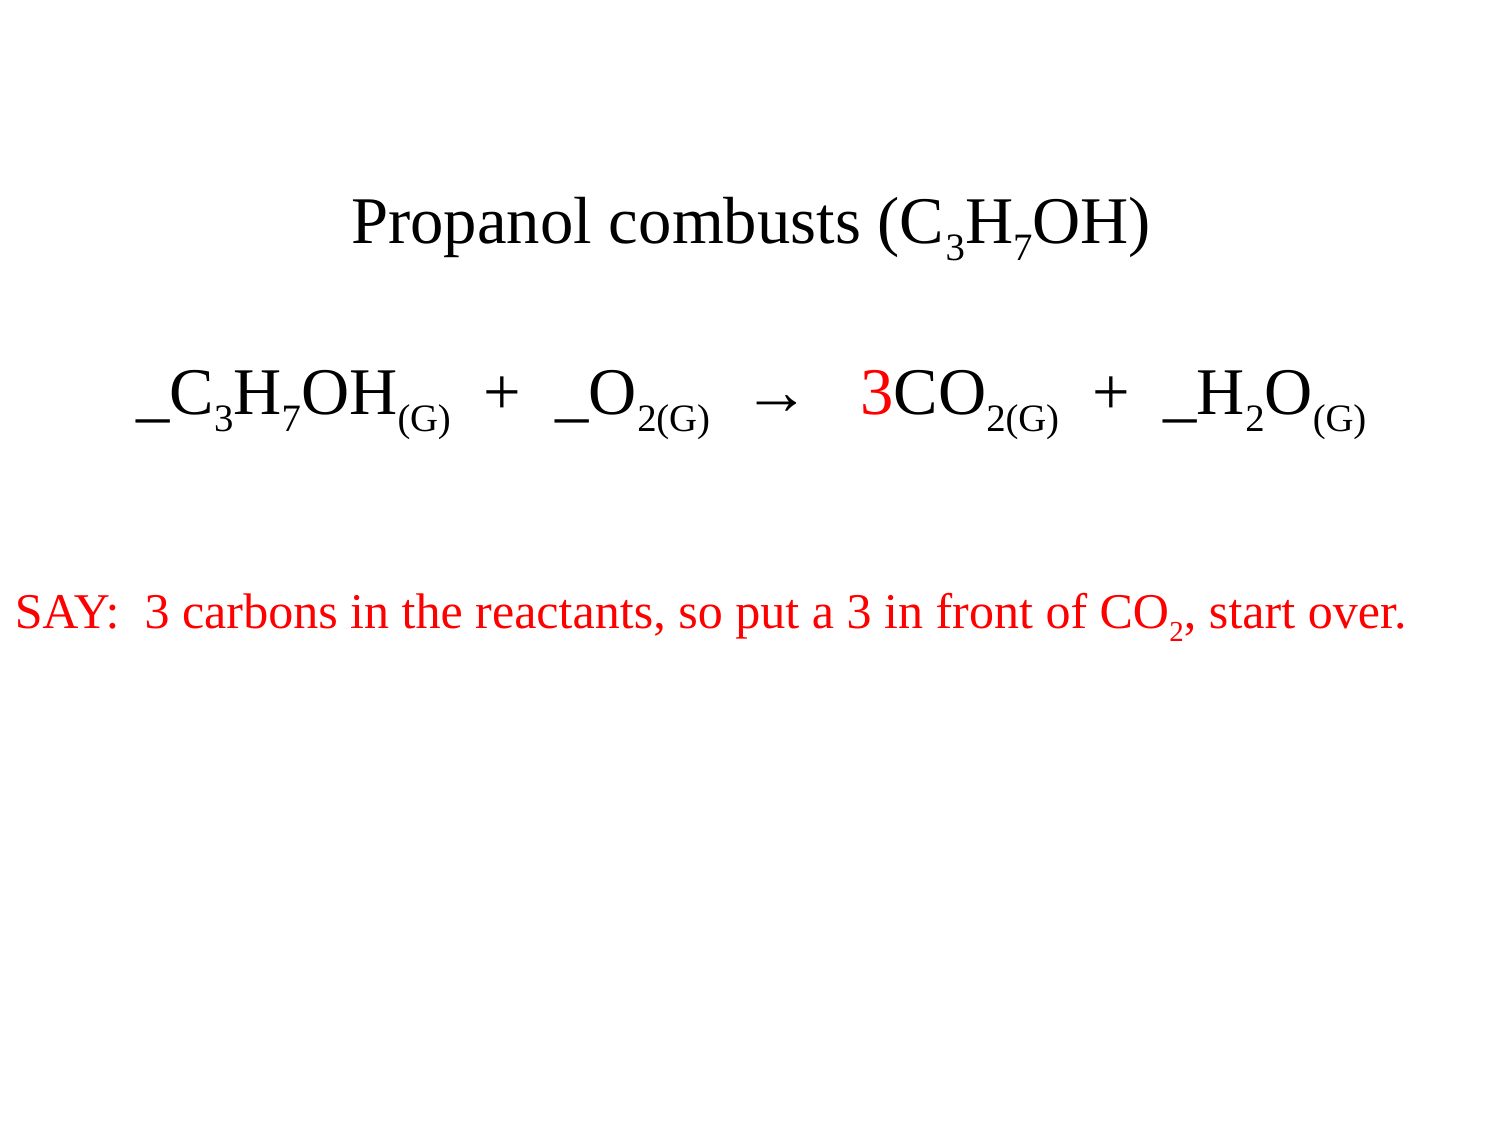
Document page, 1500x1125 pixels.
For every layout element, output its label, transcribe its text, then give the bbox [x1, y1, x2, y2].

text_box SAY: 3 carbons in the reactants, so put a 3 in front of CO2, start over. [0, 571, 1500, 655]
text_box Propanol combusts (C3H7OH) _C3H7OH(G) + _O2(G) → 3CO2(G) + _H2O(G) [1, 169, 1500, 447]
